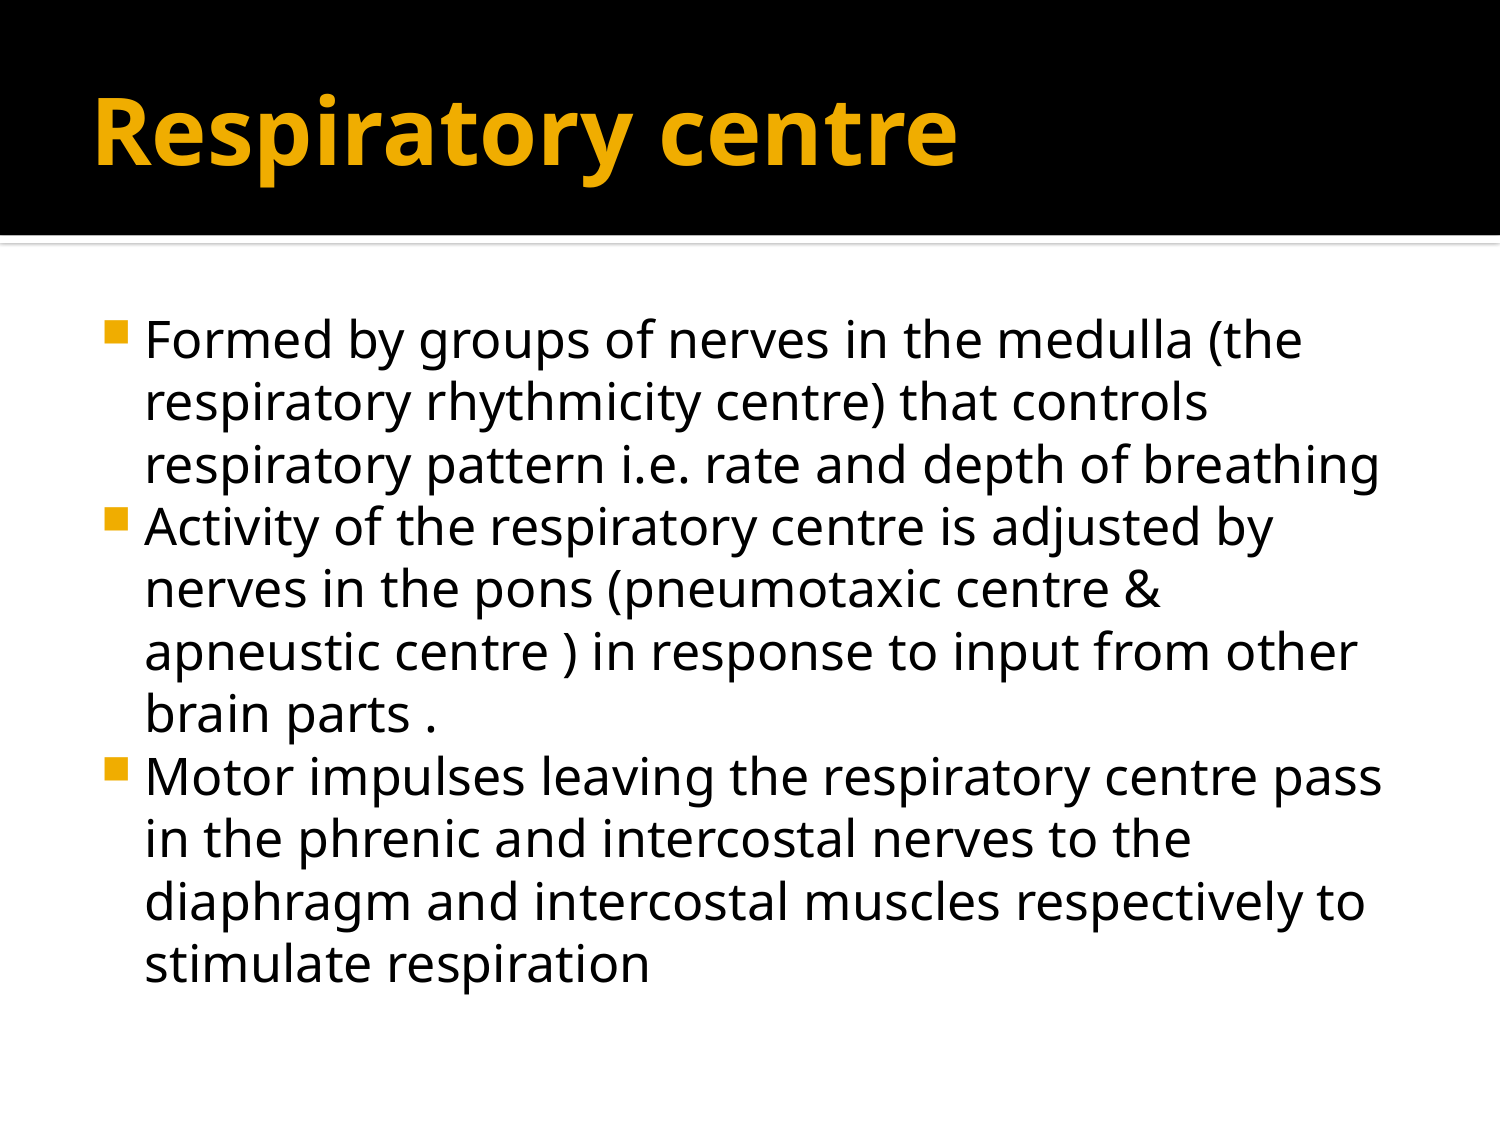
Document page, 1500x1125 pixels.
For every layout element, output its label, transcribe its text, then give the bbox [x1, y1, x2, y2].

title Respiratory centre [75, 25, 1425, 231]
list Formed by groups of nerves in the medulla (the respiratory rhythmicity centre) that controls respiratory pattern i.e. rate and depth of breathing Activity of the respiratory centre is adjusted by nerves in the pons (pneumotaxic centre & apneustic centre ) in response to input from other brain parts . Motor impulses leaving the respiratory centre pass in the phrenic and intercostal nerves to the diaphragm and intercostal muscles respectively to stimulate respiration [75, 291, 1425, 1050]
